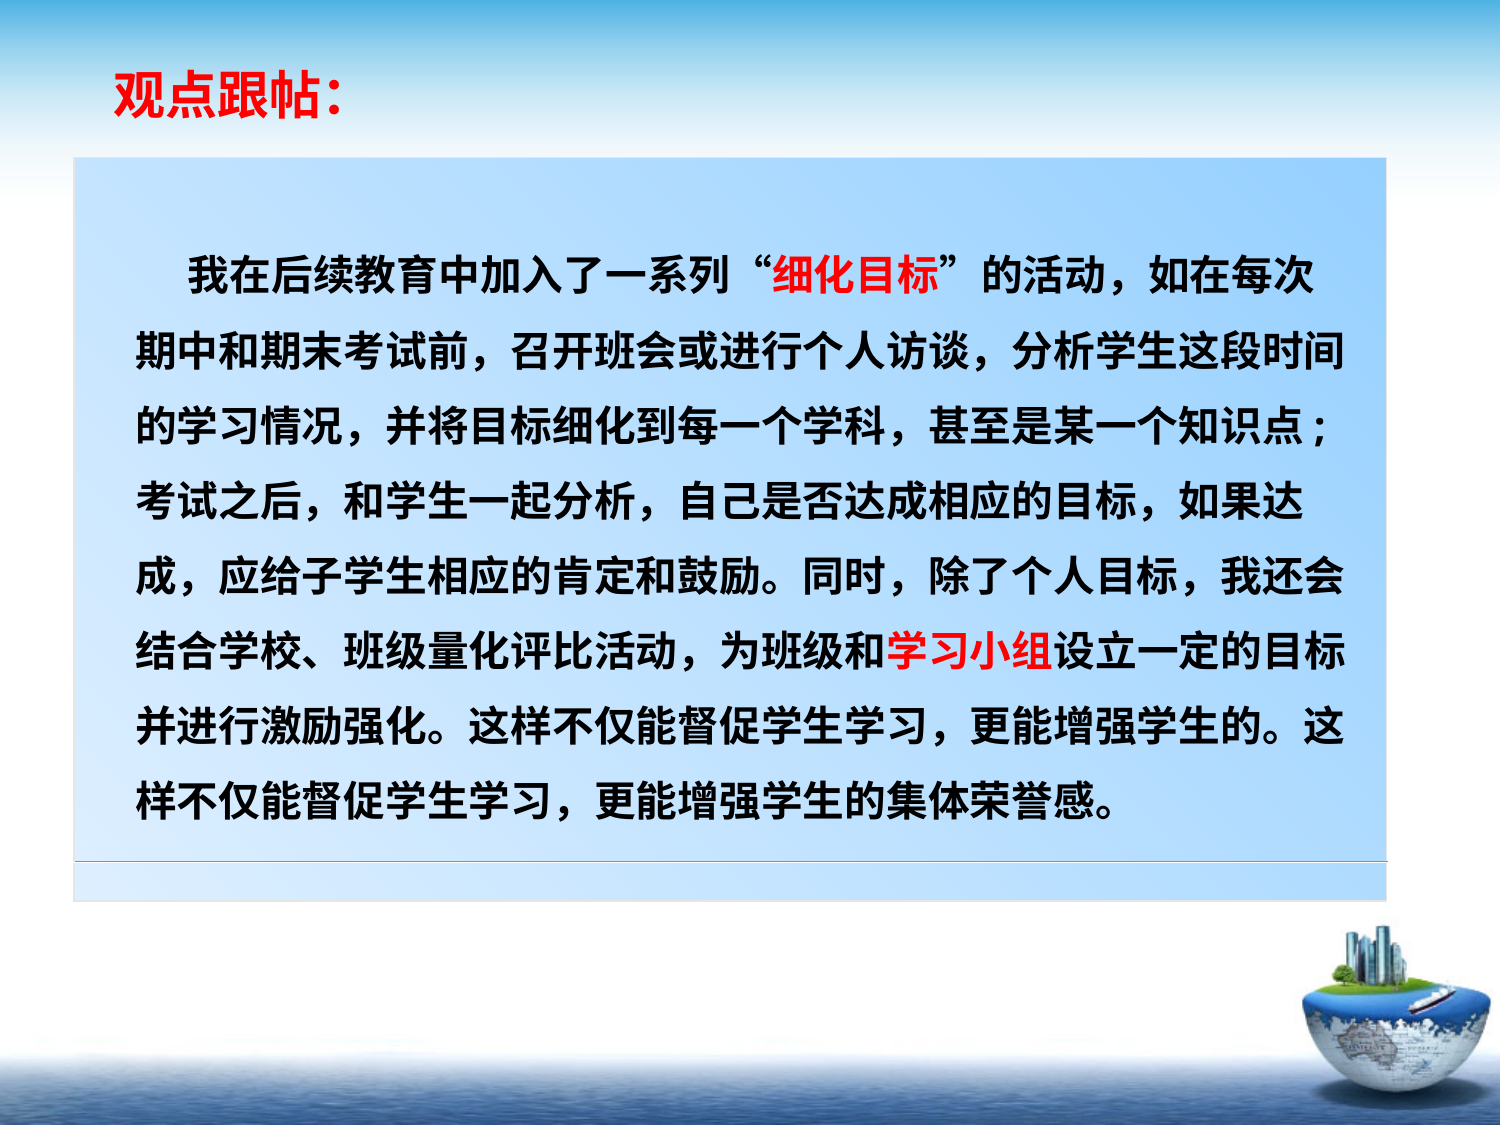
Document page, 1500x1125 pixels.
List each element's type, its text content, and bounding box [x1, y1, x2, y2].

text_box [72, 157, 1388, 902]
picture [0, 0, 1500, 1125]
text_box 观点跟帖： [98, 55, 361, 133]
